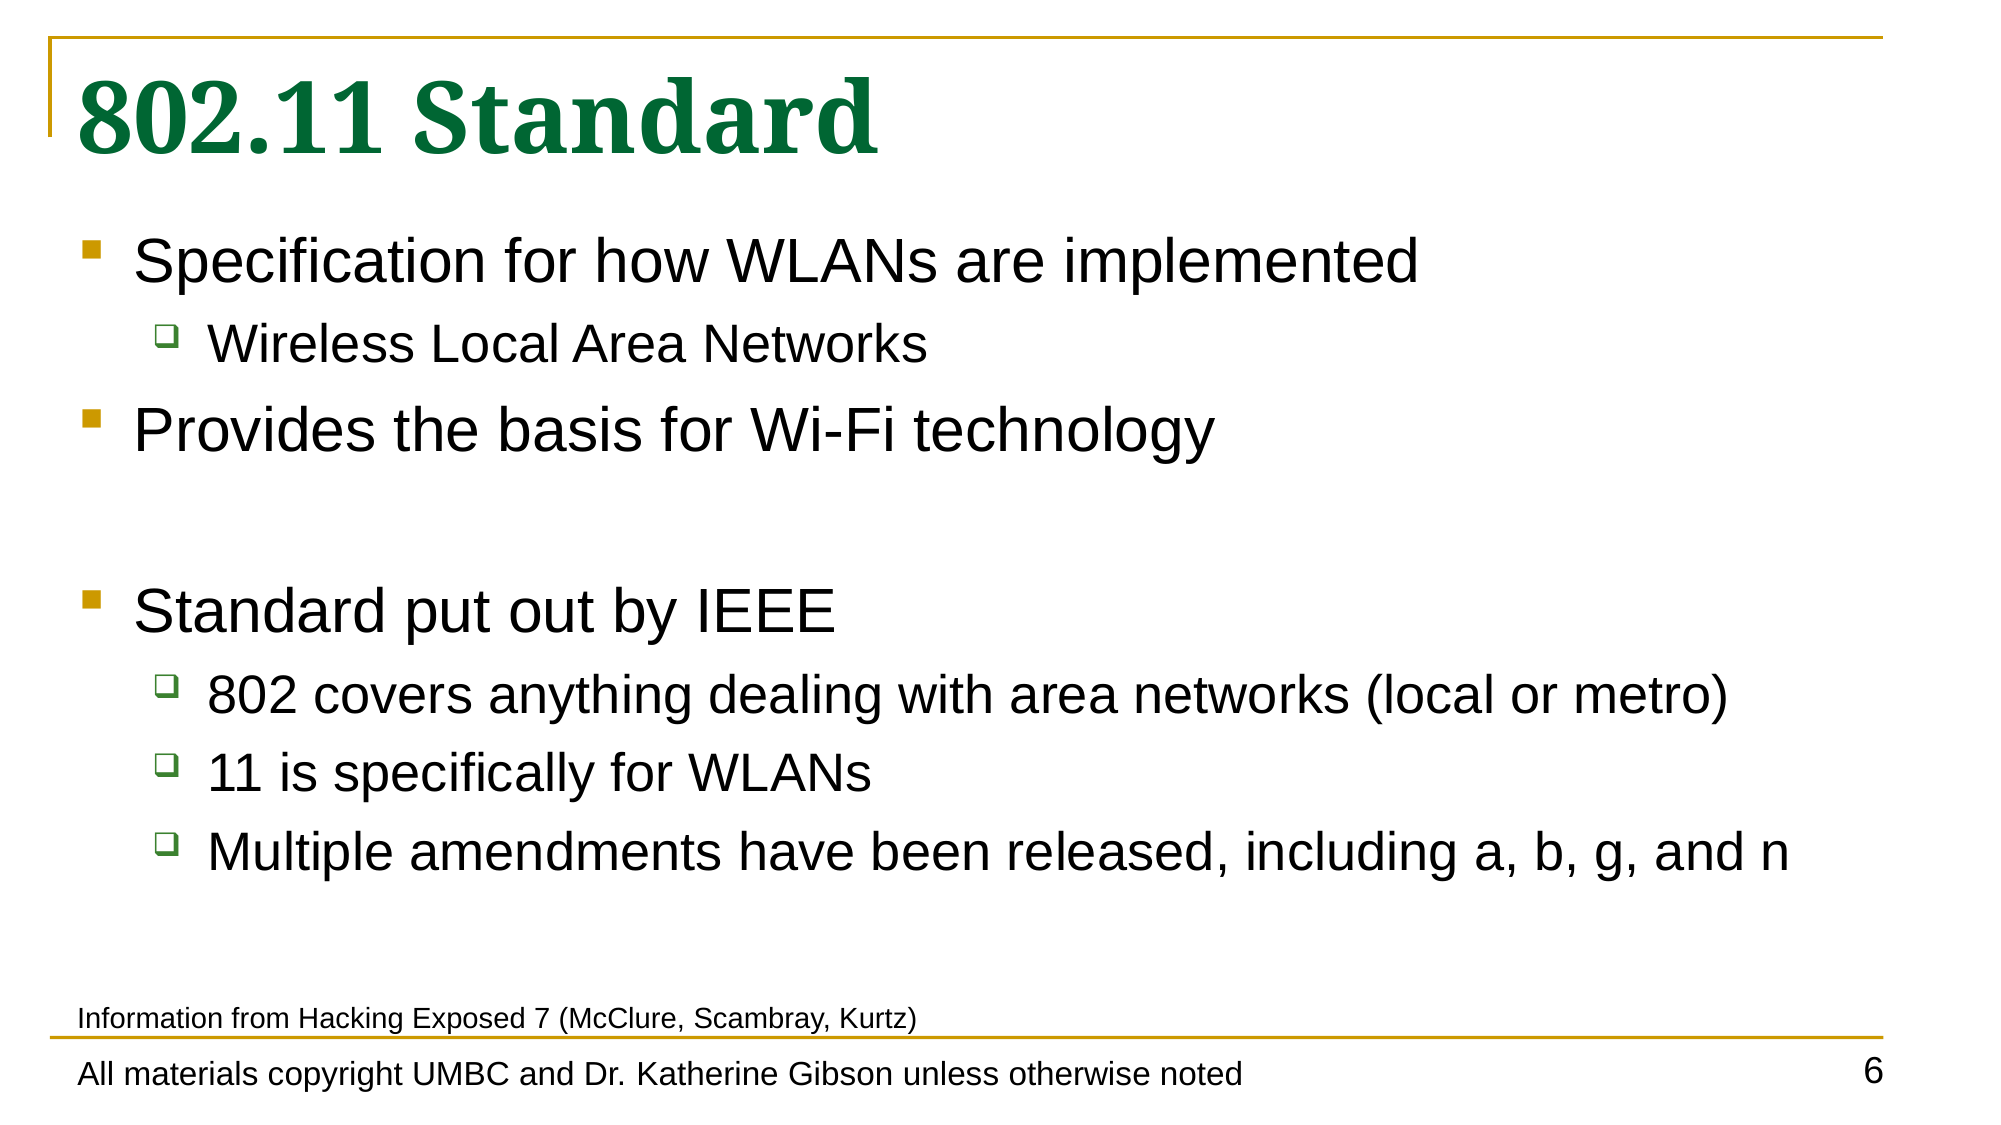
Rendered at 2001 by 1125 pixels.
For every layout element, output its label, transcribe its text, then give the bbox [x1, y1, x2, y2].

list Specification for how WLANs are implemented Wireless Local Area Networks Provides the basis for Wi-Fi technology Standard put out by IEEE 802 covers anything dealing with area networks (local or metro) 11 is specifically for WLANs Multiple amendments have been released, including a, b, g, and n [62, 212, 1899, 1005]
title 802.11 Standard [62, 45, 1899, 212]
text_box Information from Hacking Exposed 7 (McClure, Scambray, Kurtz) [62, 967, 1700, 1043]
